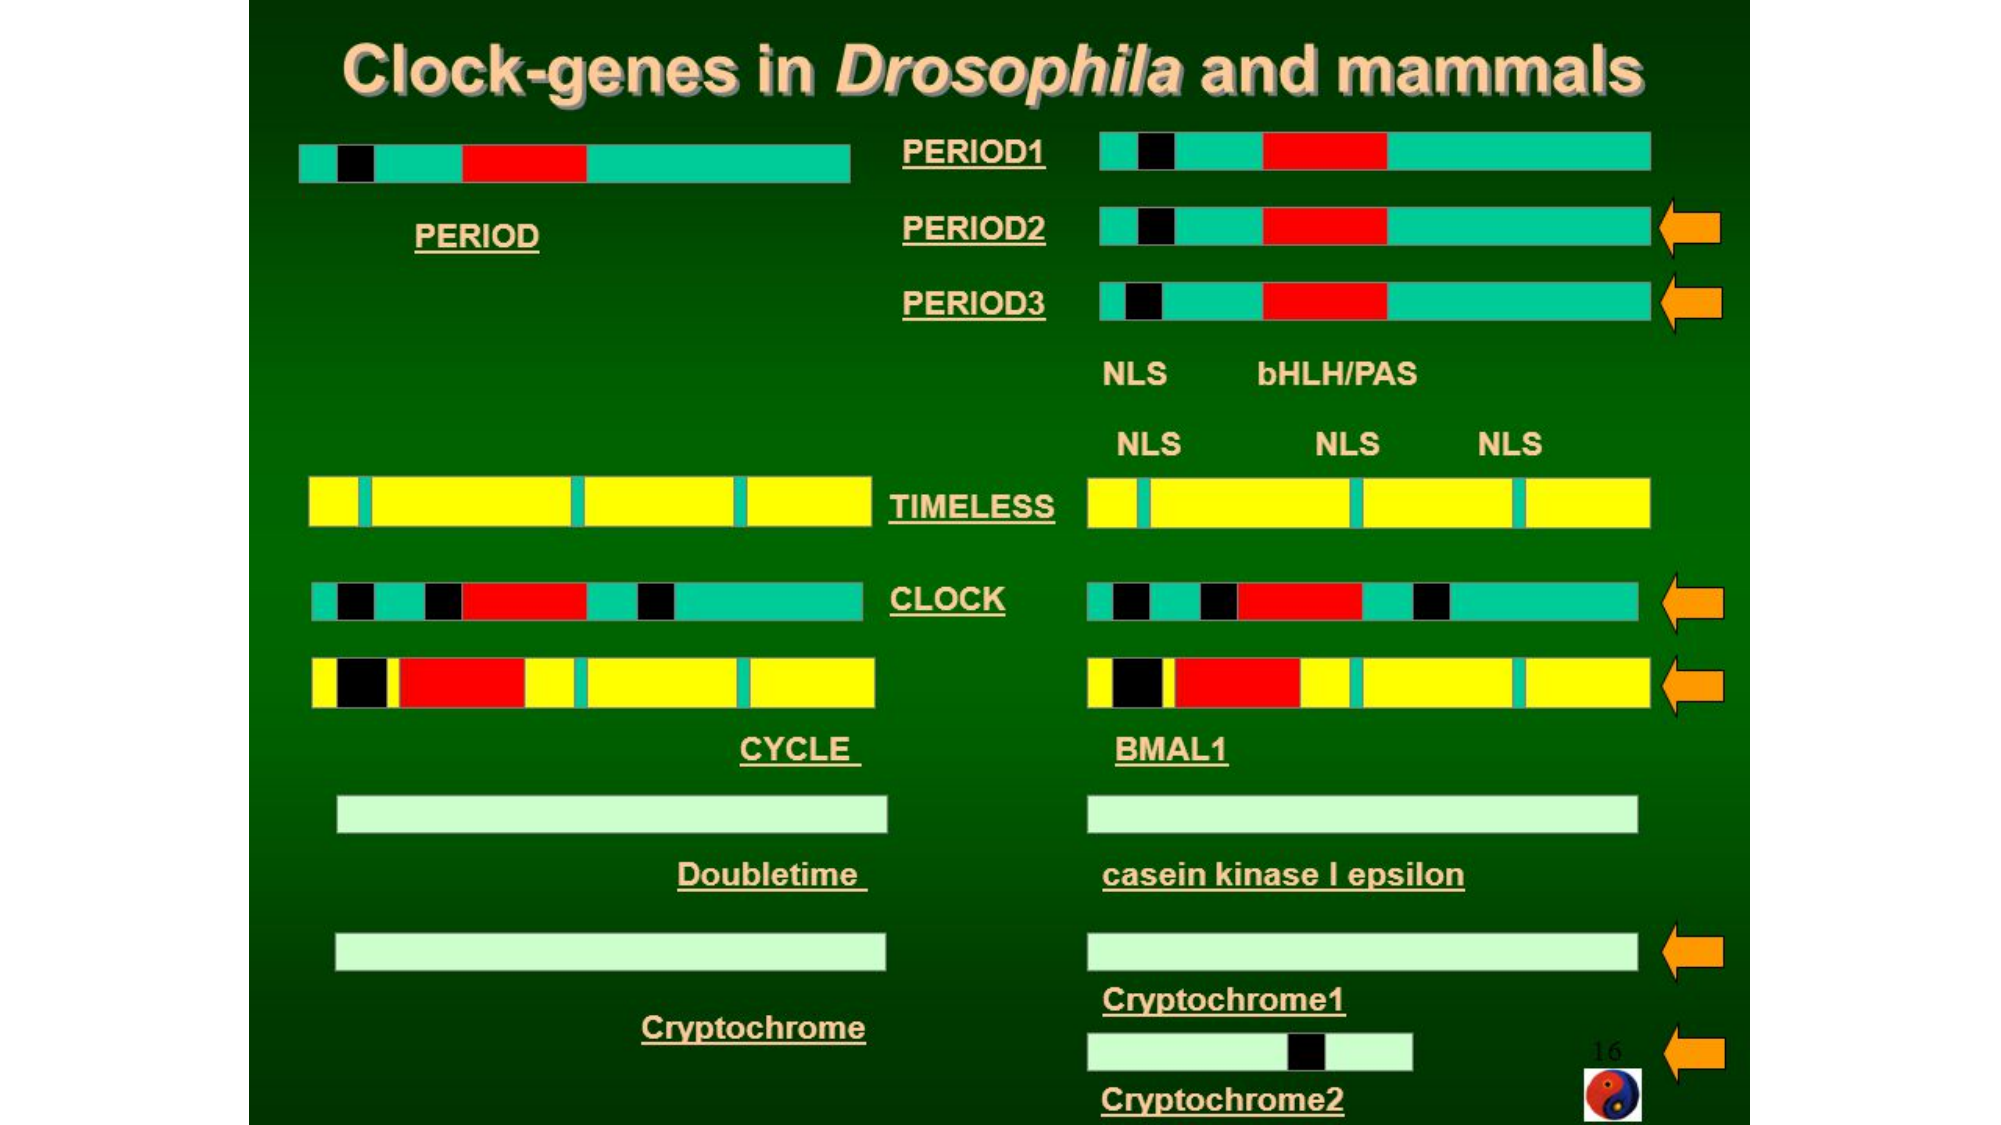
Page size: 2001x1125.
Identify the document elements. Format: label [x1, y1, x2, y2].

picture [249, 0, 1750, 1125]
